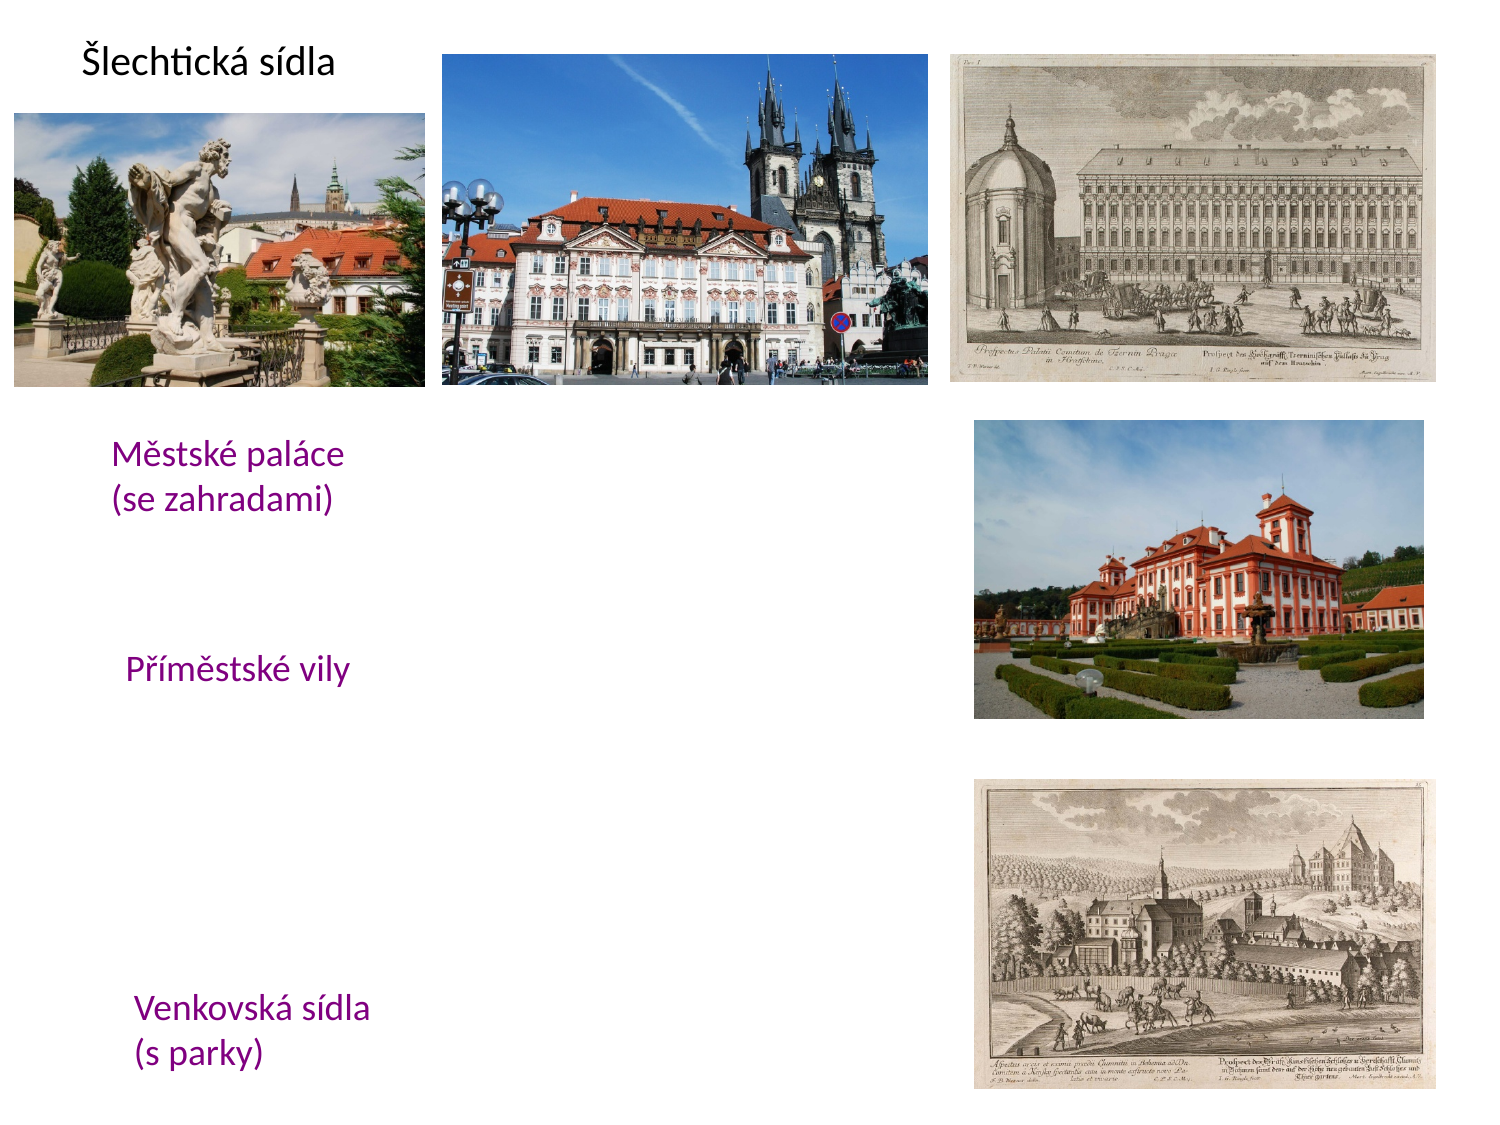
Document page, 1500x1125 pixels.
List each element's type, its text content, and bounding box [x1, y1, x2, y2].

picture [974, 420, 1424, 720]
text_box Příměstské vily [110, 636, 366, 697]
picture [974, 778, 1436, 1090]
picture [442, 54, 928, 385]
text_box Venkovská sídla (s parky) [119, 976, 395, 1081]
picture [13, 113, 426, 387]
text_box Šlechtická sídla [66, 26, 360, 92]
picture [950, 54, 1436, 382]
text_box Městské paláce (se zahradami) [96, 421, 369, 527]
